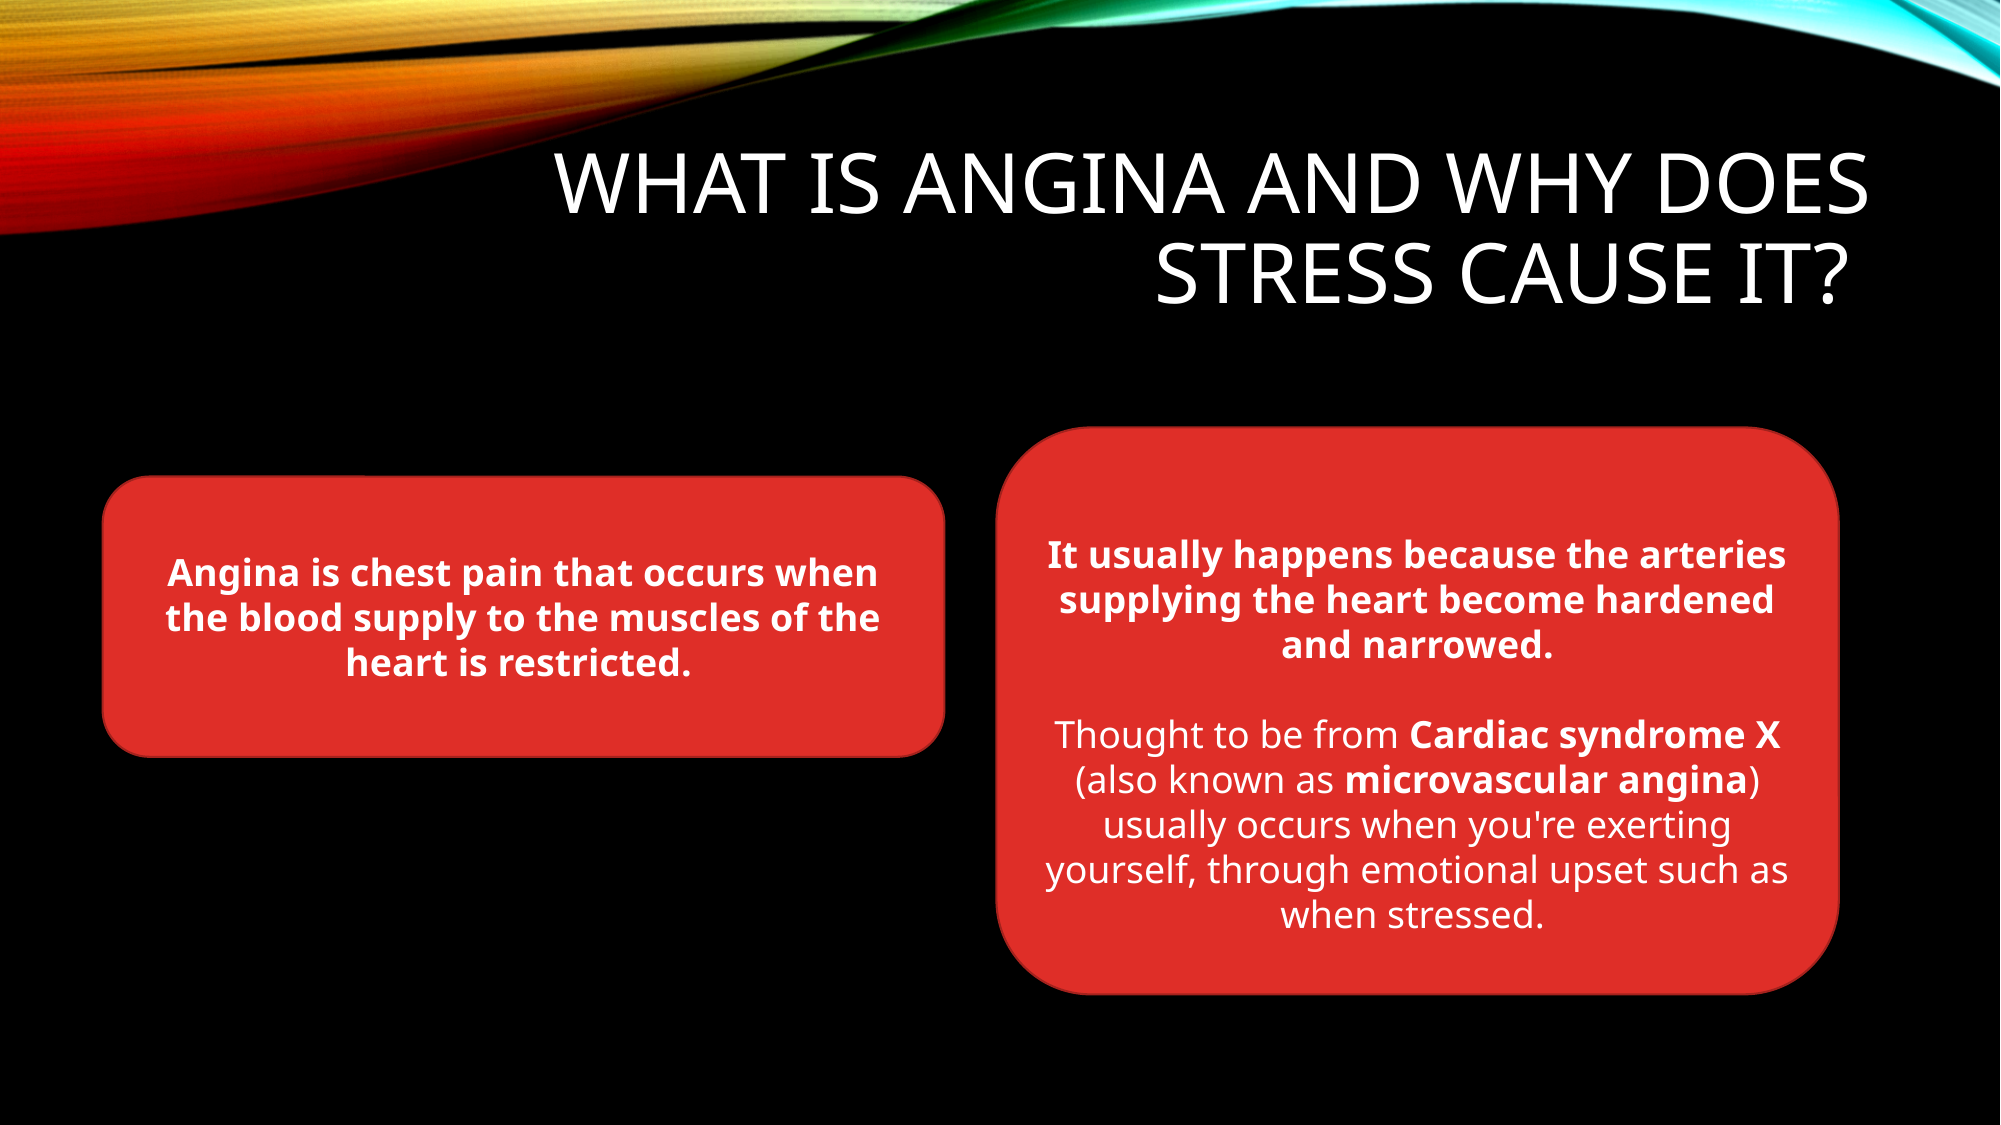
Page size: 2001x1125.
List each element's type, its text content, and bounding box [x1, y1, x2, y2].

text_box Angina is chest pain that occurs when the blood supply to the muscles of the heart is restricted. [101, 475, 946, 758]
text_box It usually happens because the arteries supplying the heart become hardened and narrowed. Thought to be from Cardiac syndrome X (also known as microvascular angina) usually occurs when you're exerting yourself, through emotional upset such as when stressed. [995, 426, 1840, 996]
title What is angina and why does stress cause it? [474, 125, 1888, 338]
picture [0, 0, 2000, 237]
